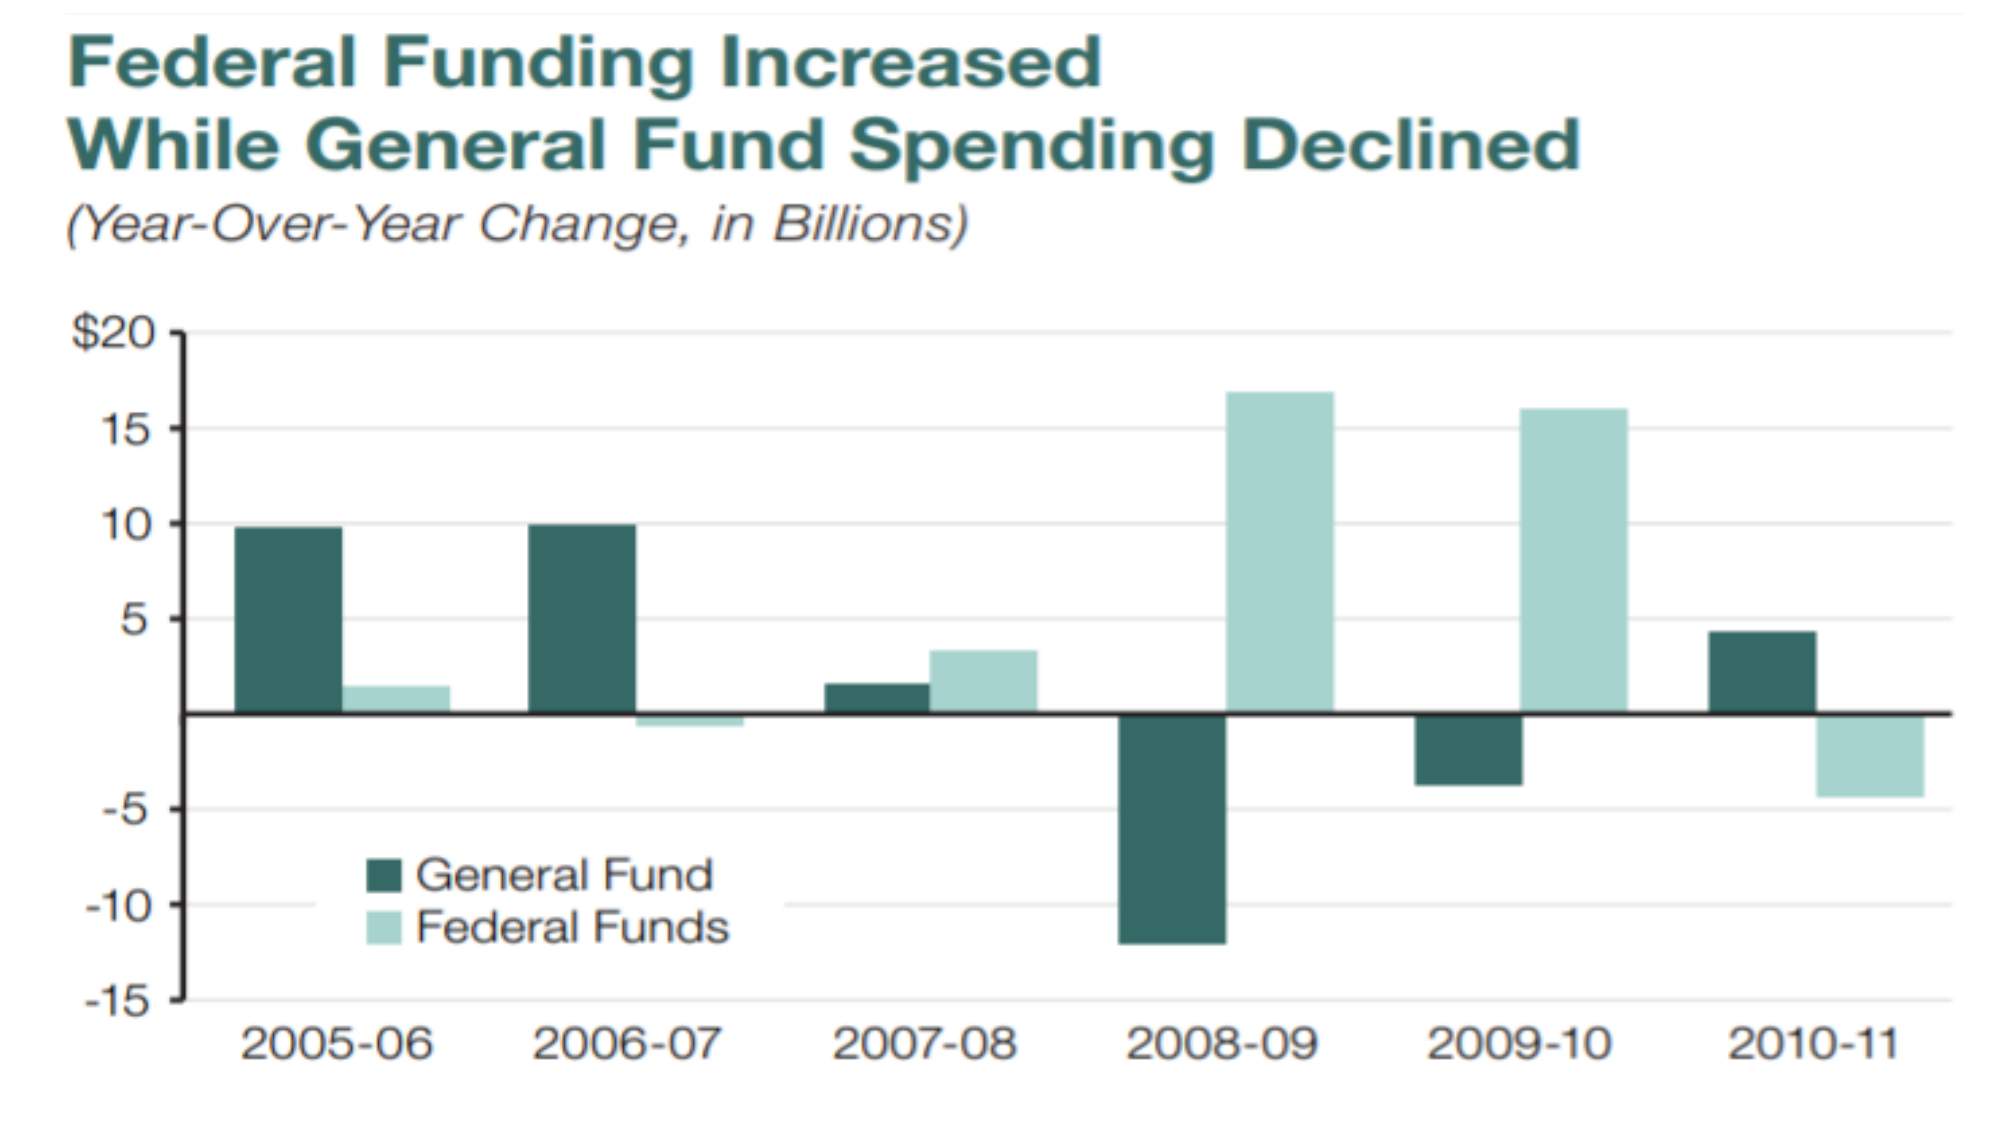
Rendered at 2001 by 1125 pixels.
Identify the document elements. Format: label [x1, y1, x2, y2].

list [36, 13, 1964, 1100]
